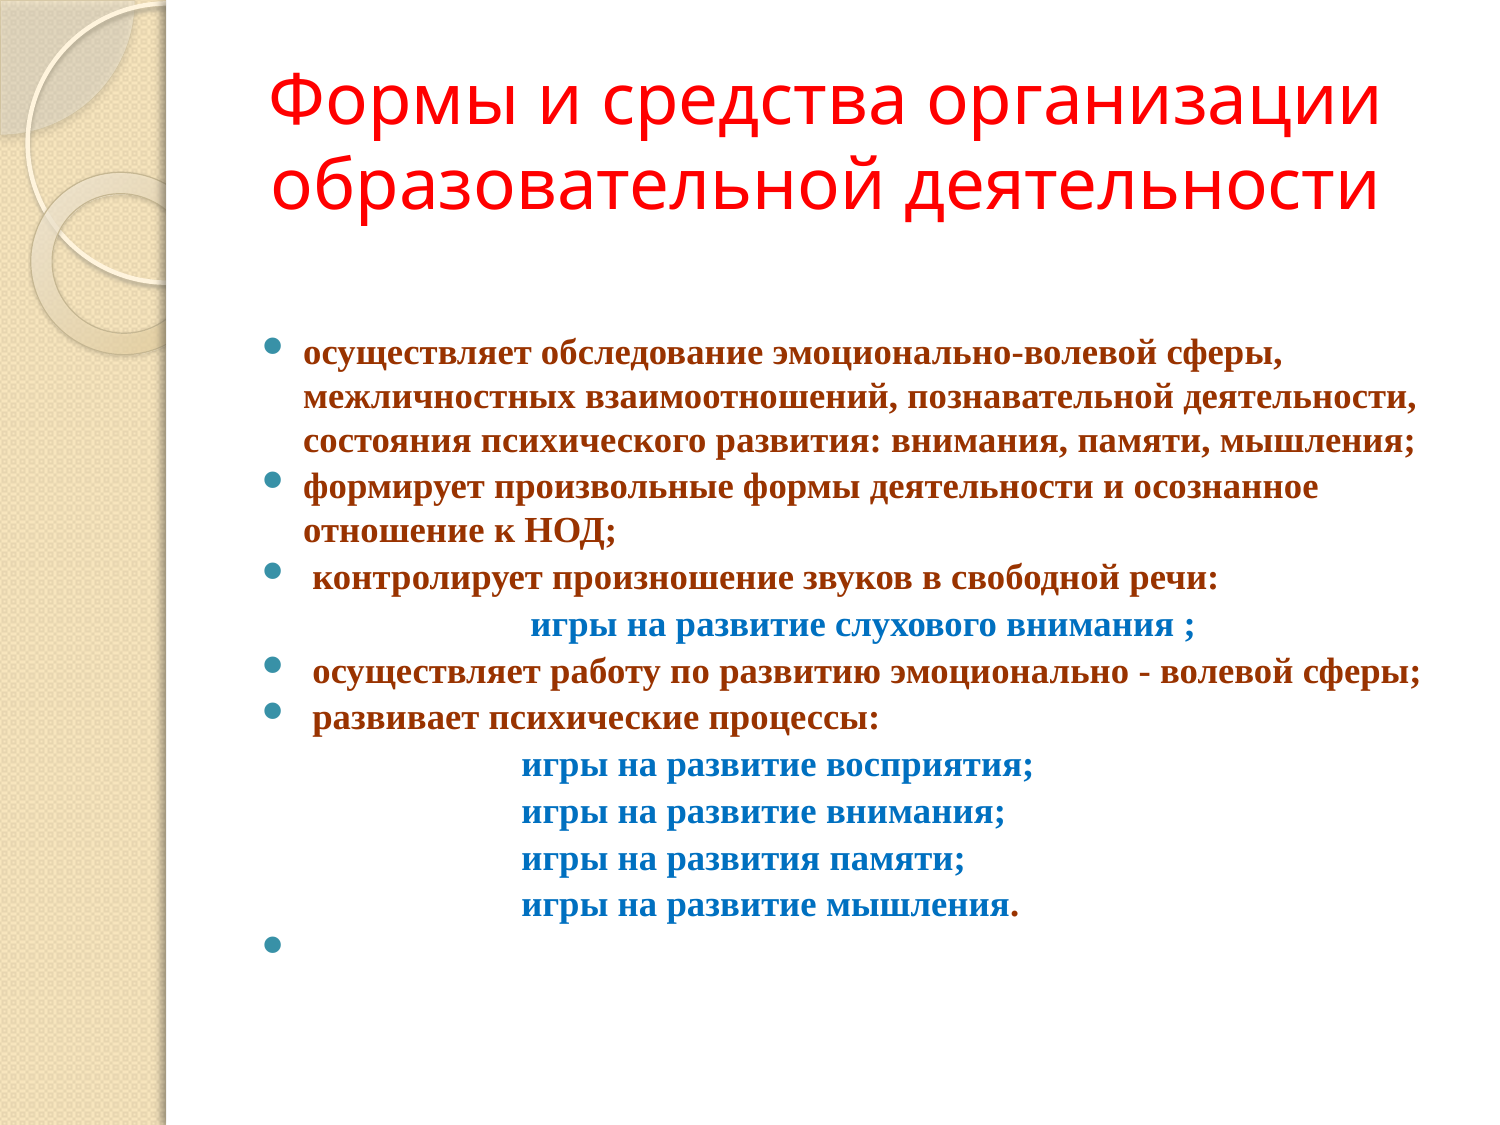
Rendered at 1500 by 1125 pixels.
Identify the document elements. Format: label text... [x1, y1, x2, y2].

title Формы и средства организации образовательной деятельности [187, 45, 1466, 233]
list осуществляет обследование эмоционально-волевой сферы, межличностных взаимоотношений, познавательной деятельности, состояния психического развития: внимания, памяти, мышления; формирует произвольные формы деятельности и осознанное отношение к НОД; контролирует произношение звуков в свободной речи: игры на развитие слухового внимания ; осуществляет работу по развитию эмоционально - волевой сферы; развивает психические процессы: игры на развитие восприятия; игры на развитие внимания; игры на развития памяти; игры на развитие мышления. [235, 299, 1466, 1025]
